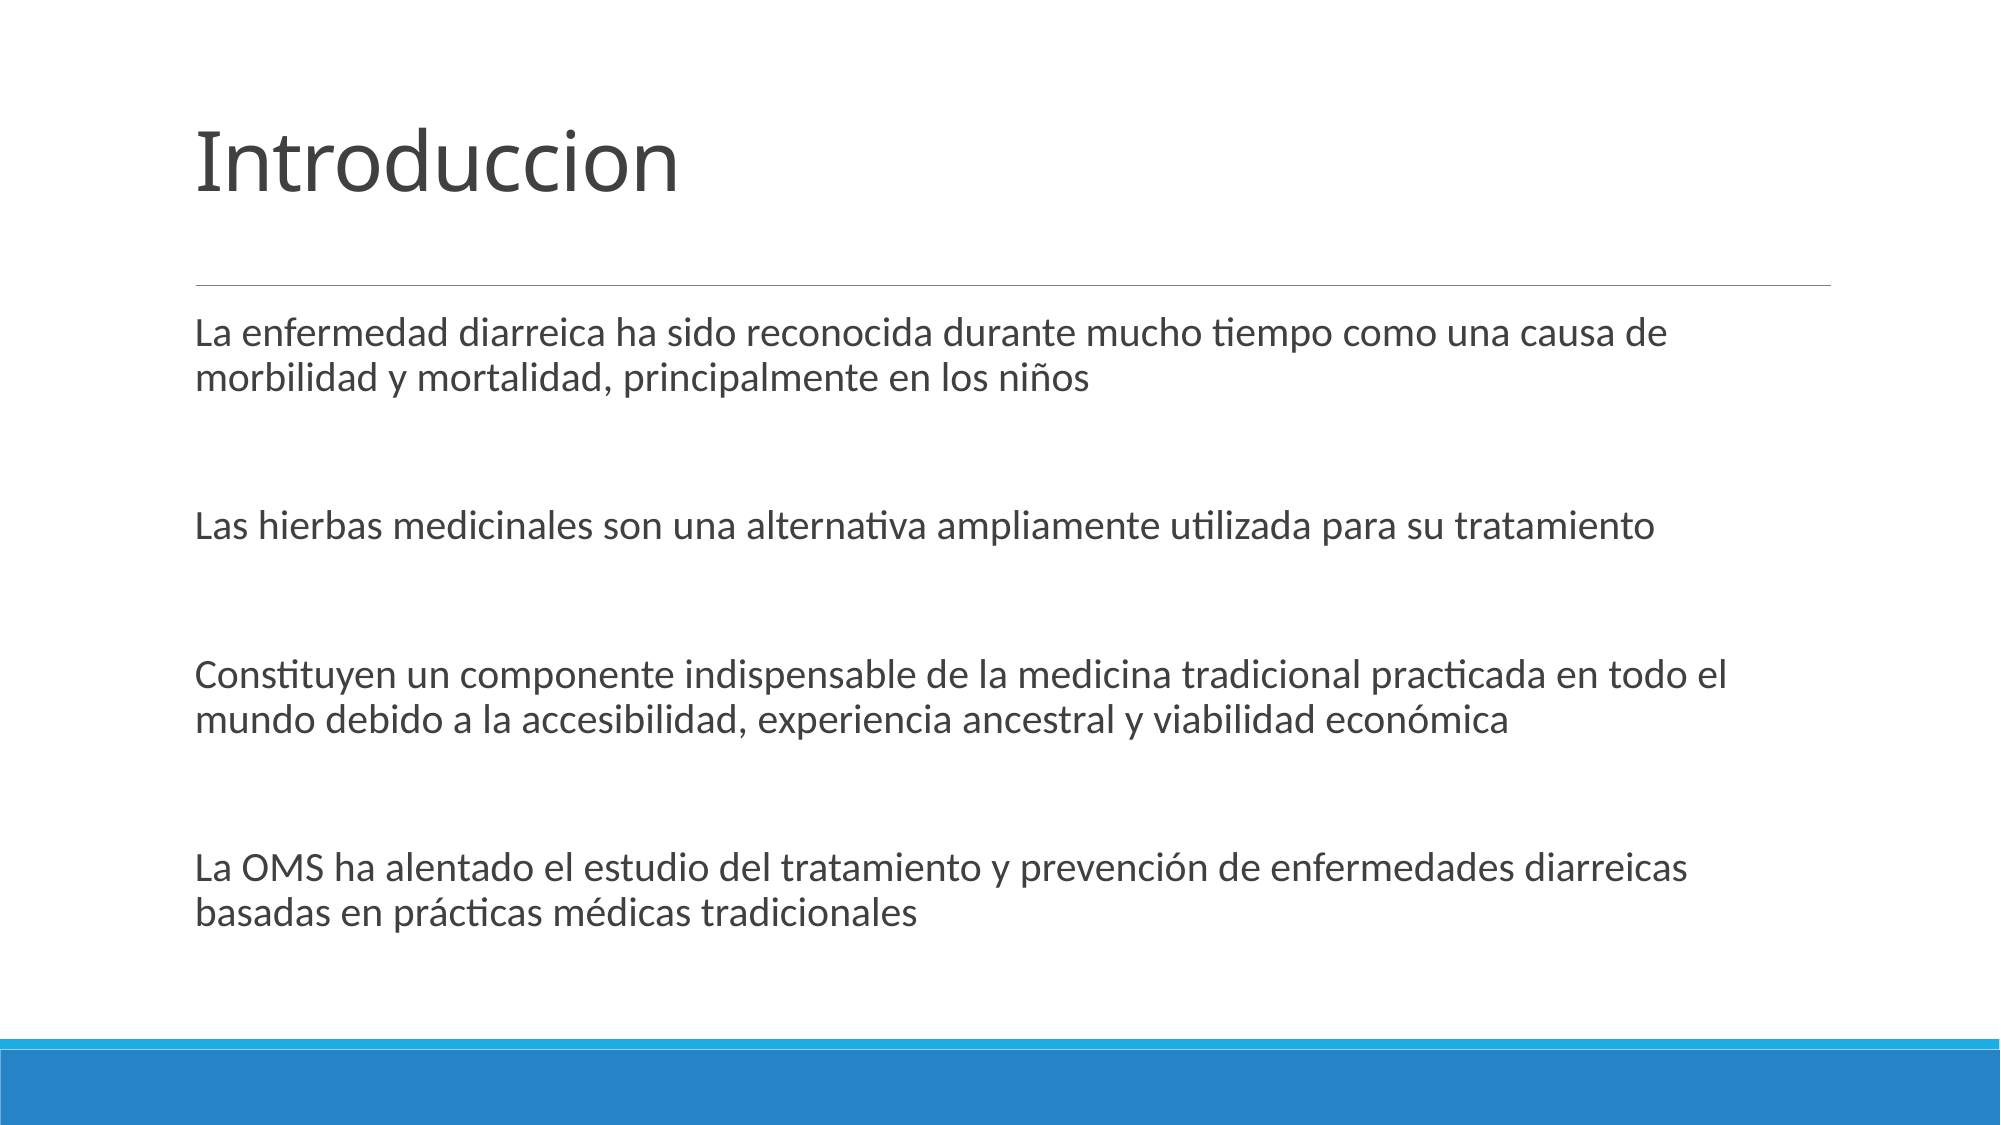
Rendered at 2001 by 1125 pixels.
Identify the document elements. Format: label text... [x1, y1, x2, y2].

title Introduccion [179, 47, 1830, 216]
list La enfermedad diarreica ha sido reconocida durante mucho tiempo como una causa de morbilidad y mortalidad, principalmente en los niños Las hierbas medicinales son una alternativa ampliamente utilizada para su tratamiento Constituyen un componente indispensable de la medicina tradicional practicada en todo el mundo debido a la accesibilidad, experiencia ancestral y viabilidad económica La OMS ha alentado el estudio del tratamiento y prevención de enfermedades diarreicas basadas en prácticas médicas tradicionales [179, 302, 1830, 963]
